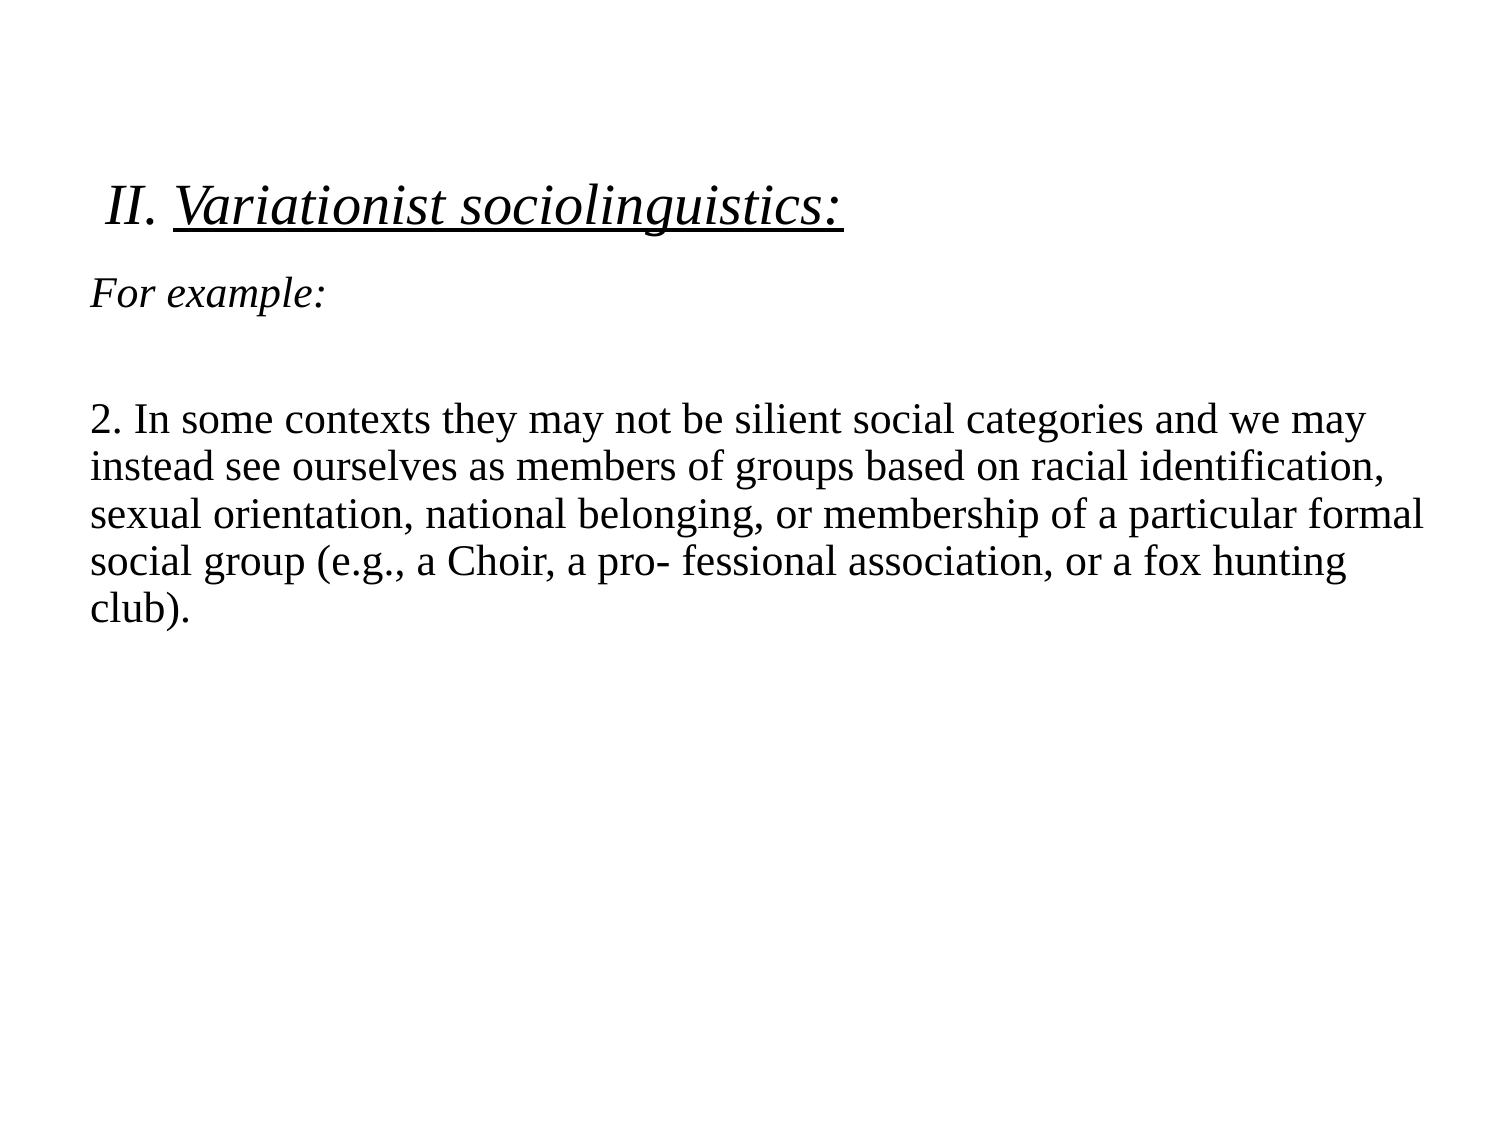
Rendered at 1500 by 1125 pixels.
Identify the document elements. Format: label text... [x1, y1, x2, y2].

list For example: 2. In some contexts they may not be silient social categories and we may instead see ourselves as members of groups based on racial identification, sexual orientation, national belonging, or membership of a particular formal social group (e.g., a Choir, a pro- fessional association, or a fox hunting club). [75, 262, 1463, 1062]
text_box II. Variationist sociolinguistics: [90, 159, 859, 245]
